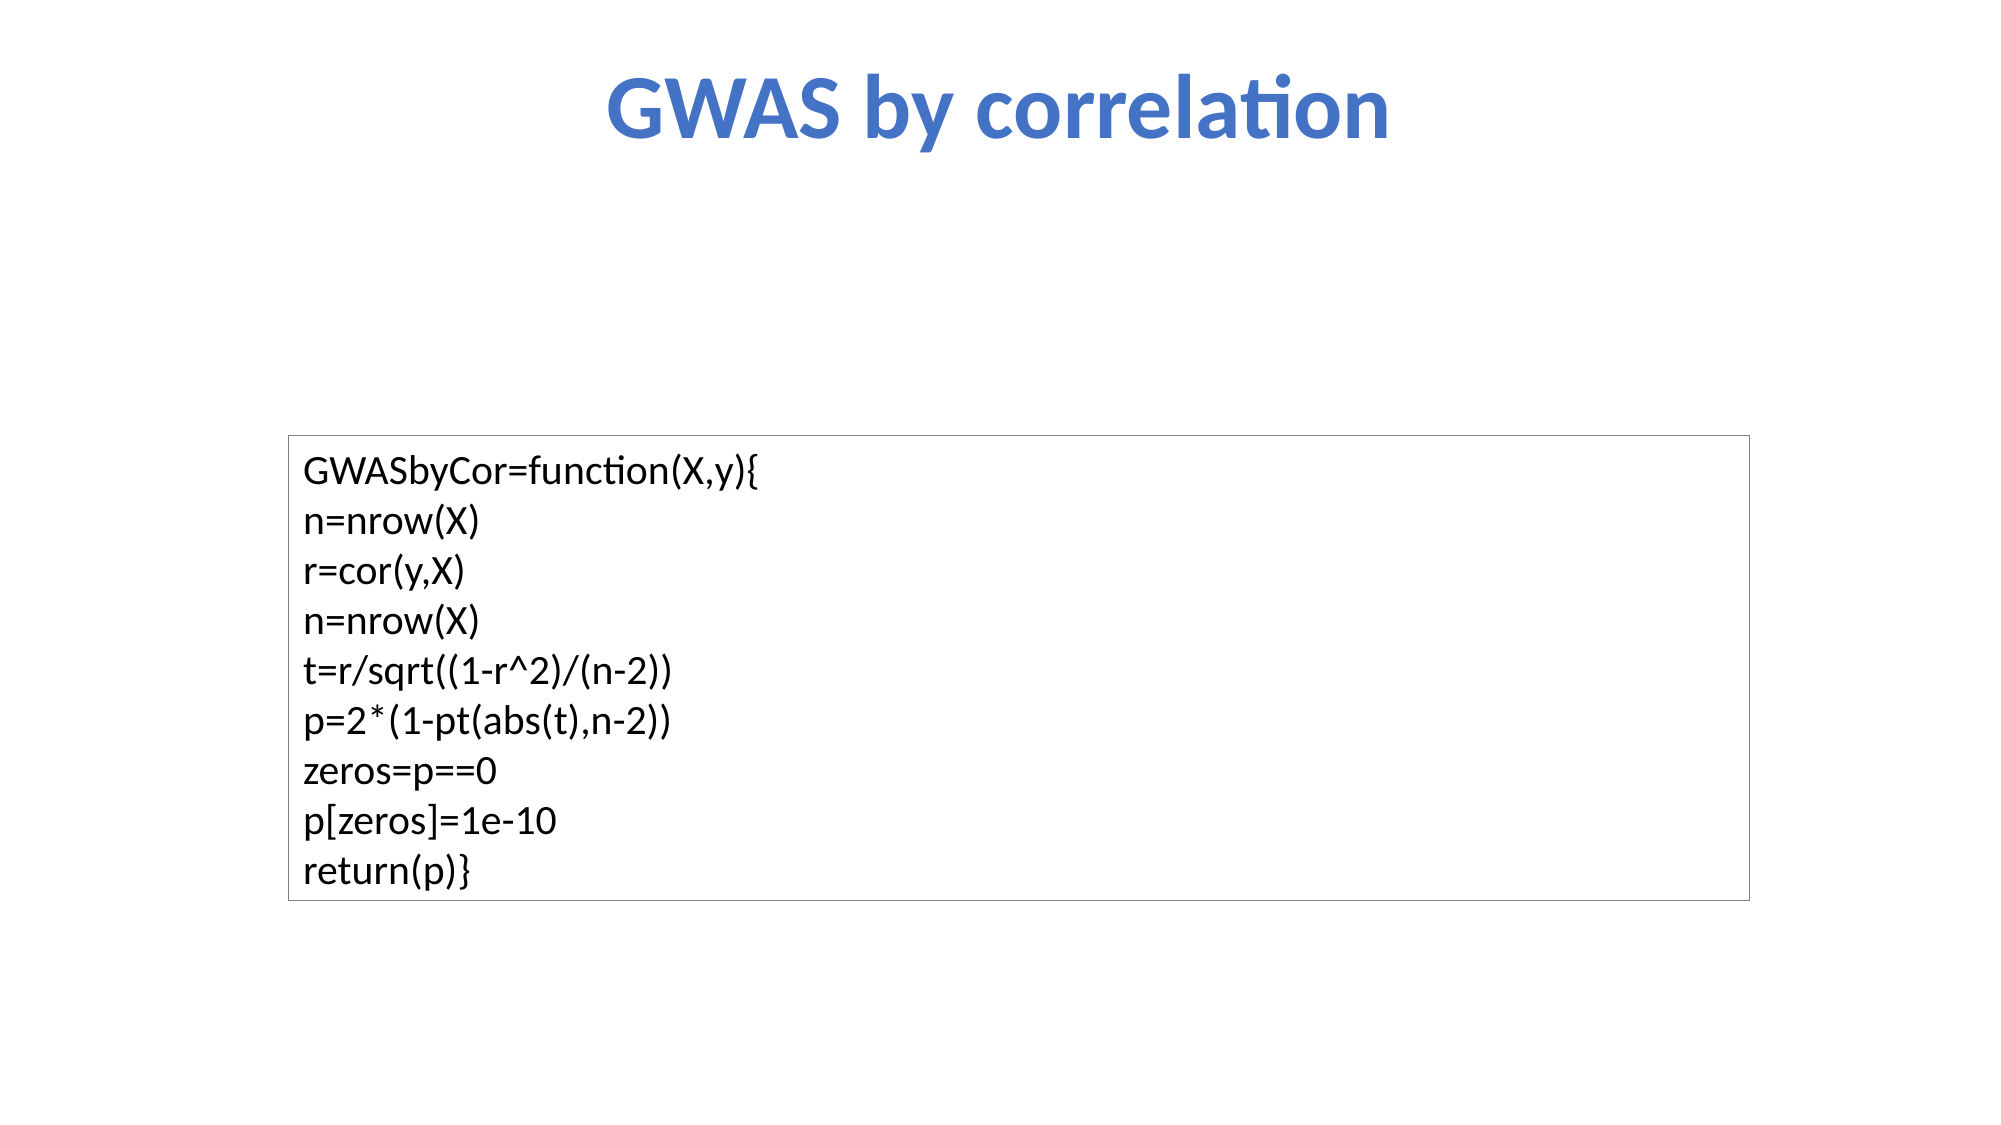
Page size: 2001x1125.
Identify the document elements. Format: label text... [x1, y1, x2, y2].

text_box GWASbyCor=function(X,y){ n=nrow(X) r=cor(y,X) n=nrow(X) t=r/sqrt((1-r^2)/(n-2)) p=2*(1-pt(abs(t),n-2)) zeros=p==0 p[zeros]=1e-10 return(p)} [288, 435, 1750, 901]
title GWAS by correlation [137, 0, 1863, 218]
